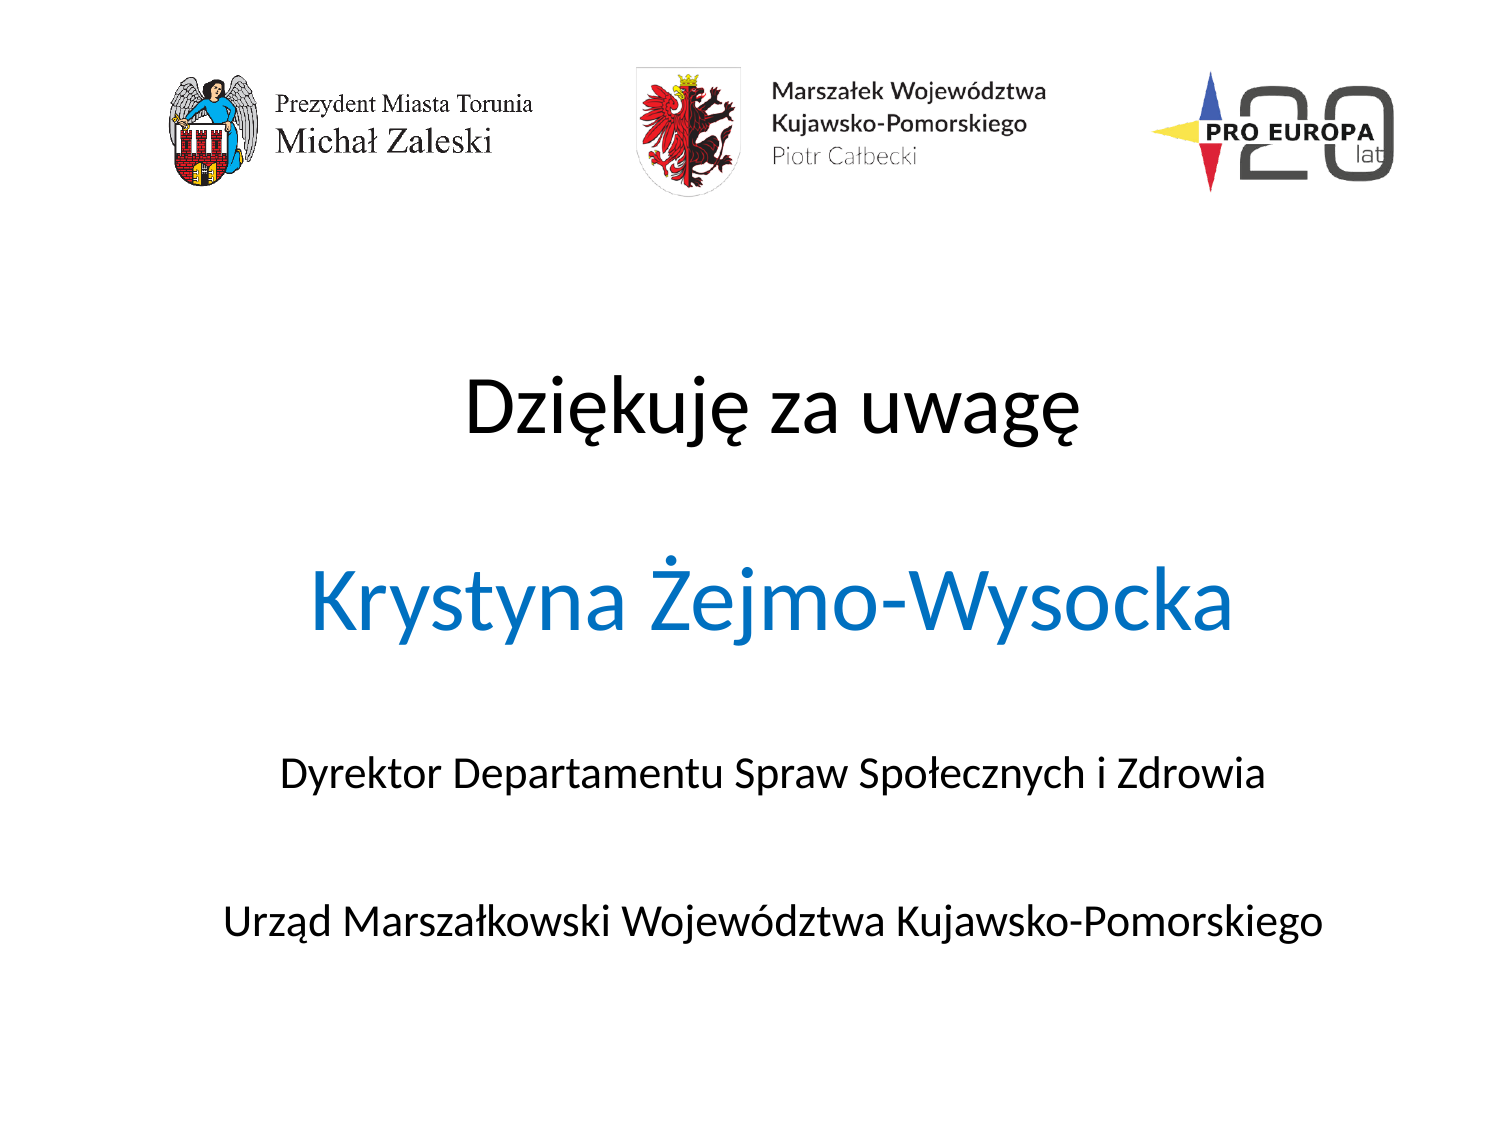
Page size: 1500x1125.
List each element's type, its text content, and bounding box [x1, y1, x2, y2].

title Dziękuję za uwagę Krystyna Żejmo-Wysocka Dyrektor Departamentu Spraw Społecznych i Zdrowia Urząd Marszałkowski Województwa Kujawsko-Pomorskiego [123, 278, 1423, 1030]
picture [168, 75, 533, 188]
picture [571, 2, 1111, 261]
text_box [94, 0, 1361, 222]
picture [1149, 70, 1394, 193]
